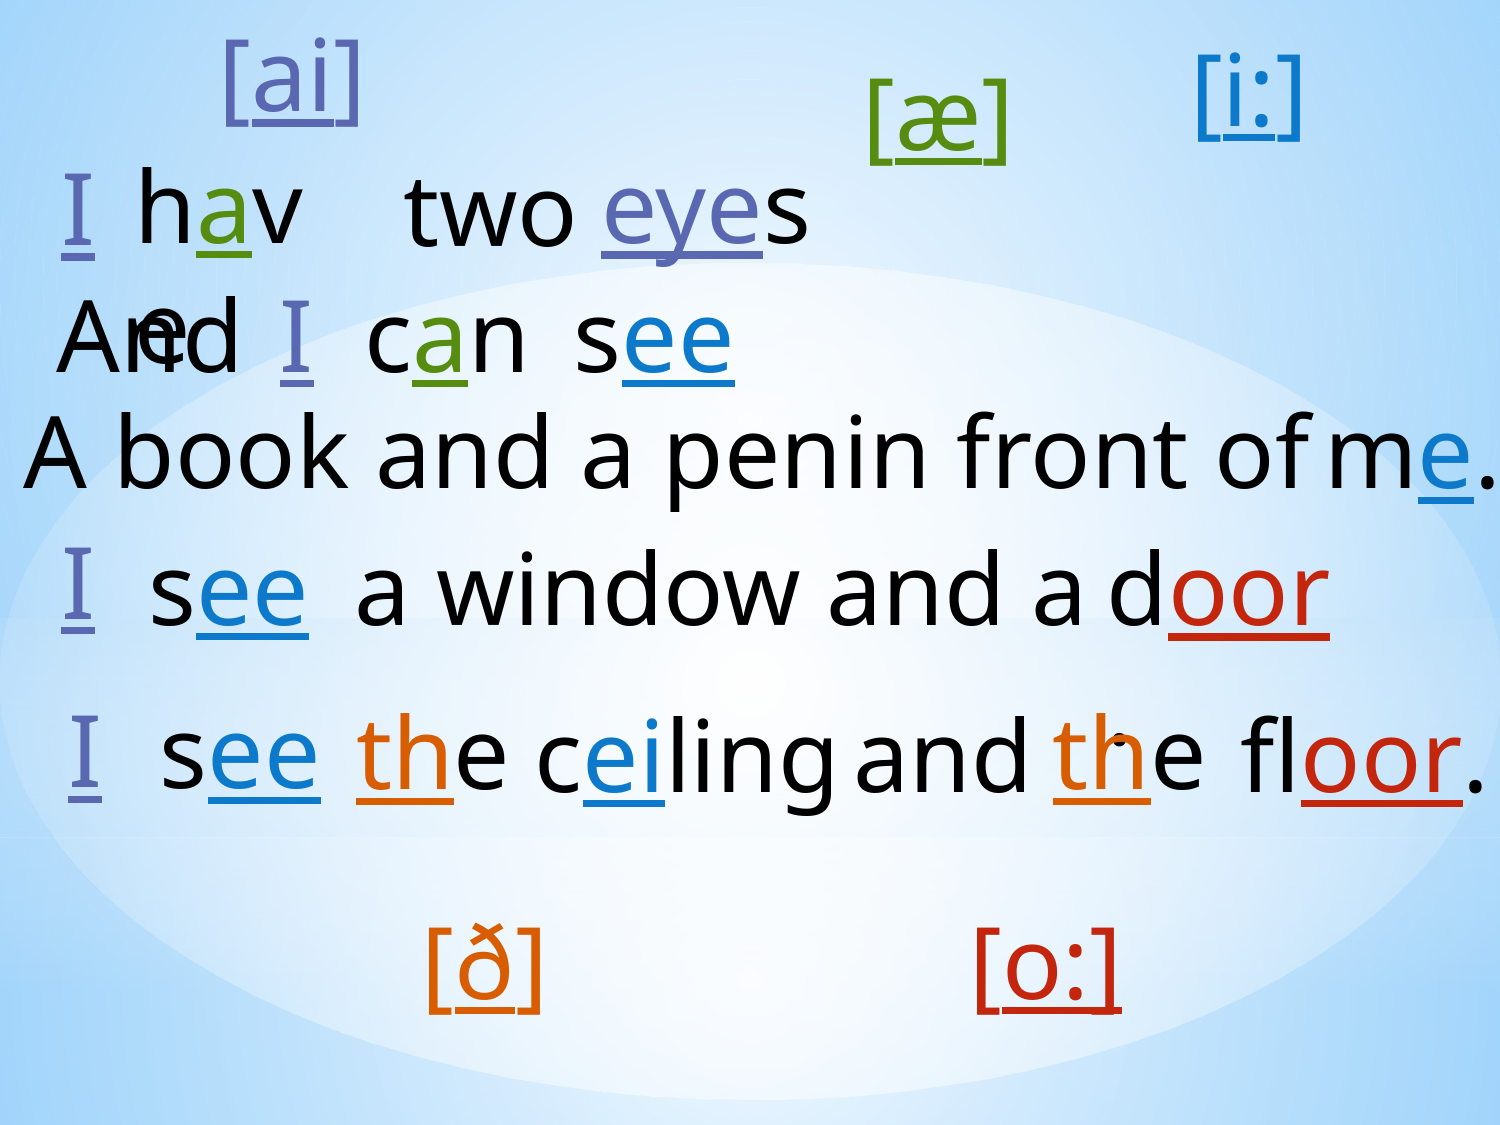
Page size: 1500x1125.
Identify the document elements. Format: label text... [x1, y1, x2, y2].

text_box two [388, 138, 637, 264]
text_box in front of [828, 381, 1342, 517]
text_box floor. [1225, 685, 1500, 820]
text_box ceiling [495, 685, 797, 820]
text_box a window and a [325, 517, 1118, 653]
text_box door. [1092, 518, 1360, 685]
text_box [ai] [194, 4, 407, 140]
text_box I [33, 680, 138, 816]
text_box see [512, 264, 796, 381]
text_box can [314, 264, 512, 381]
text_box see [116, 517, 325, 653]
text_box [æ] [847, 42, 1049, 178]
text_box me. [1342, 381, 1500, 517]
text_box see [129, 681, 351, 817]
text_box the [1016, 682, 1244, 818]
text_box A book and a pen [0, 381, 828, 517]
text_box I [20, 138, 116, 274]
text_box [i:] [1175, 19, 1353, 154]
text_box [ð] [407, 892, 585, 1027]
text_box the [322, 682, 544, 818]
text_box eyes [586, 136, 835, 271]
text_box [o:] [954, 892, 1156, 1027]
text_box have [119, 136, 367, 264]
text_box I [235, 264, 314, 381]
text_box and [797, 685, 1089, 820]
text_box And [41, 264, 235, 381]
text_box I [19, 512, 137, 647]
